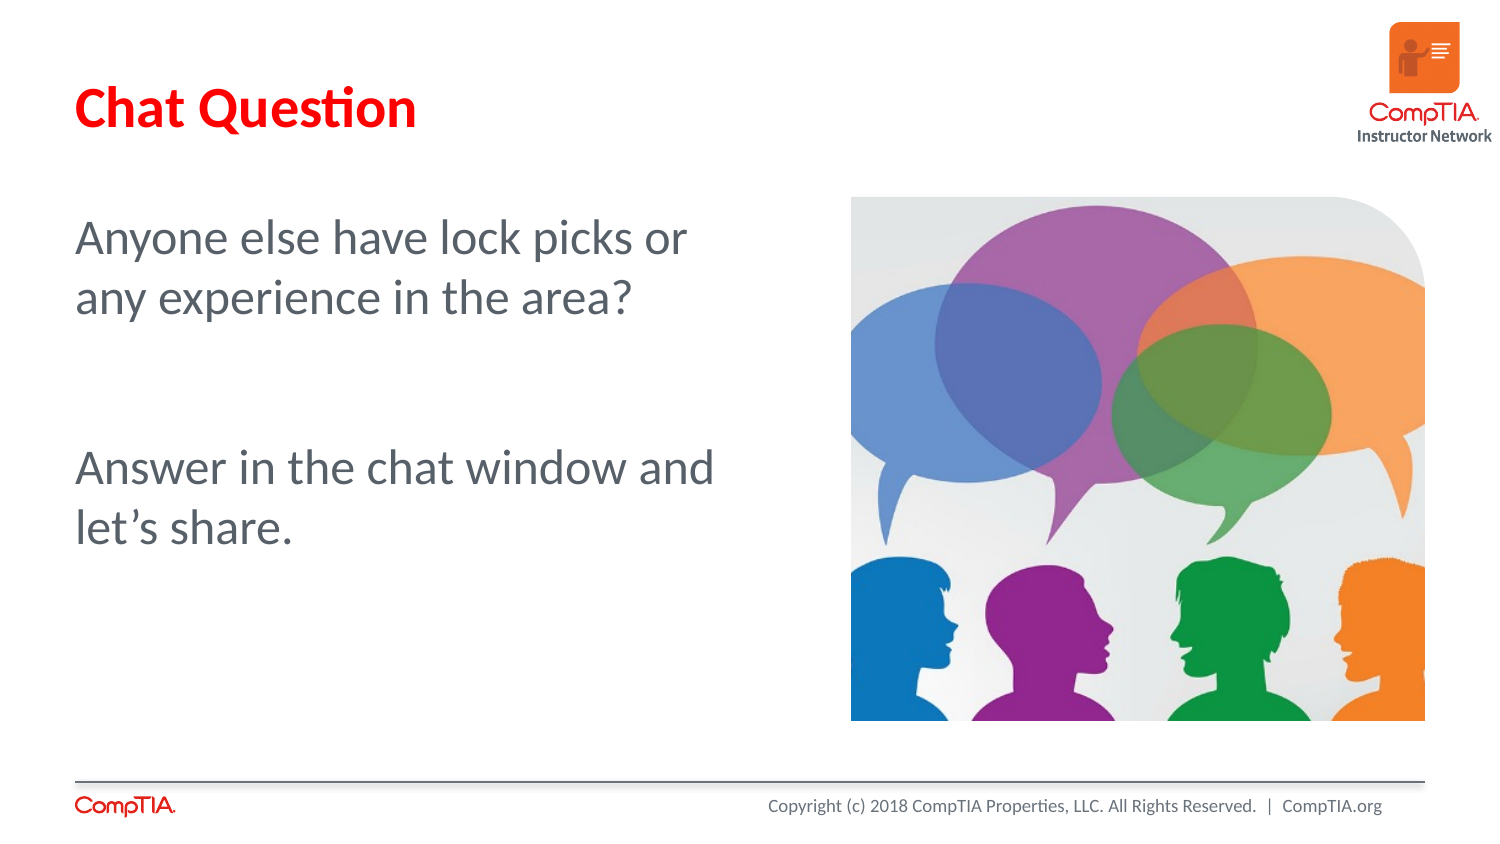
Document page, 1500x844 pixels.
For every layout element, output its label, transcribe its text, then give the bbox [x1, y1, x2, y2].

picture [1358, 22, 1492, 142]
list Anyone else have lock picks or any experience in the area? Answer in the chat window and let’s share. [75, 196, 774, 754]
title Chat Question [75, 33, 1425, 175]
picture [850, 196, 1426, 722]
